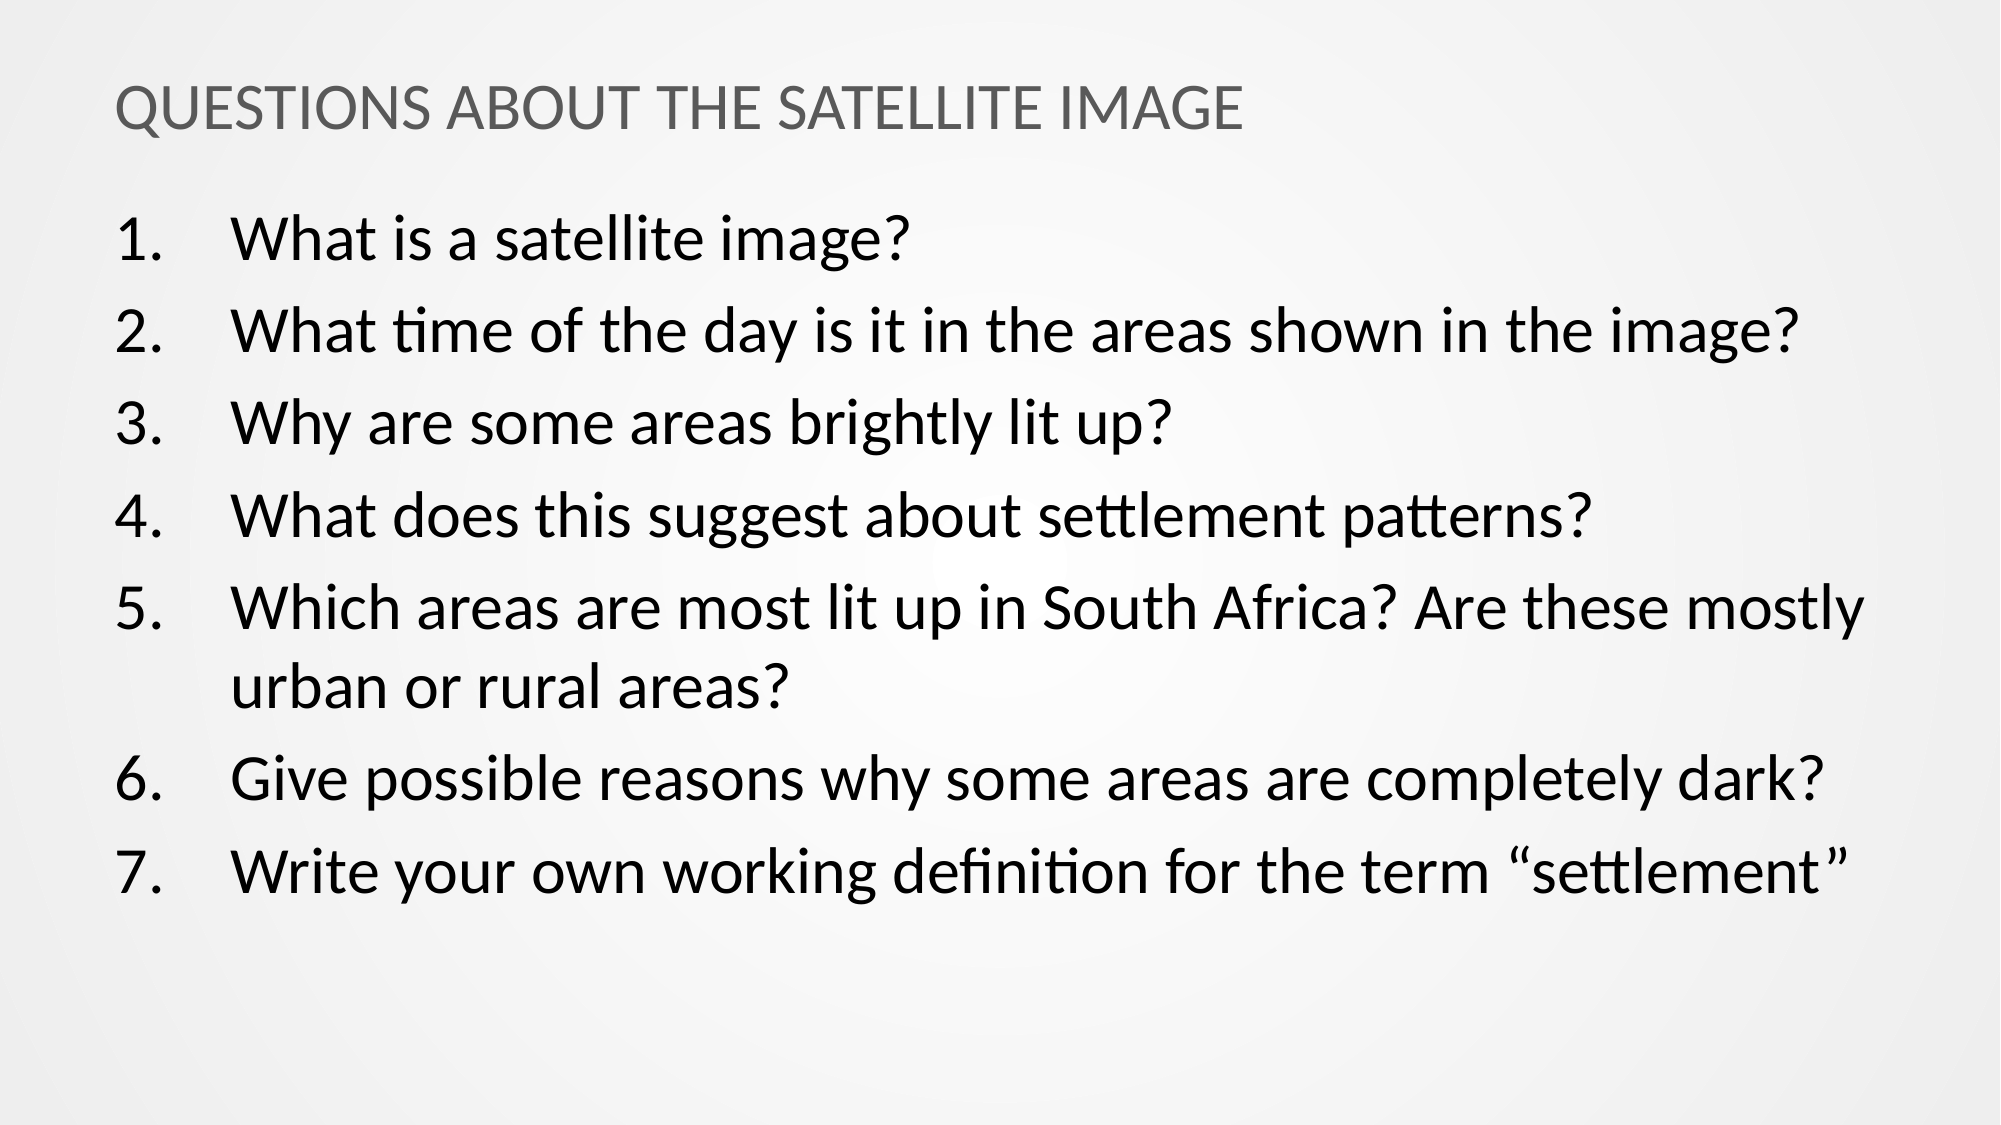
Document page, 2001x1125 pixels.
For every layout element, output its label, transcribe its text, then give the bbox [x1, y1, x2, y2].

title QUESTIONS ABOUT THE SATELLITE IMAGE [99, 45, 1900, 162]
list What is a satellite image? What time of the day is it in the areas shown in the image? Why are some areas brightly lit up? What does this suggest about settlement patterns? Which areas are most lit up in South Africa? Are these mostly urban or rural areas? Give possible reasons why some areas are completely dark? Write your own working definition for the term “settlement” [99, 186, 1900, 1050]
